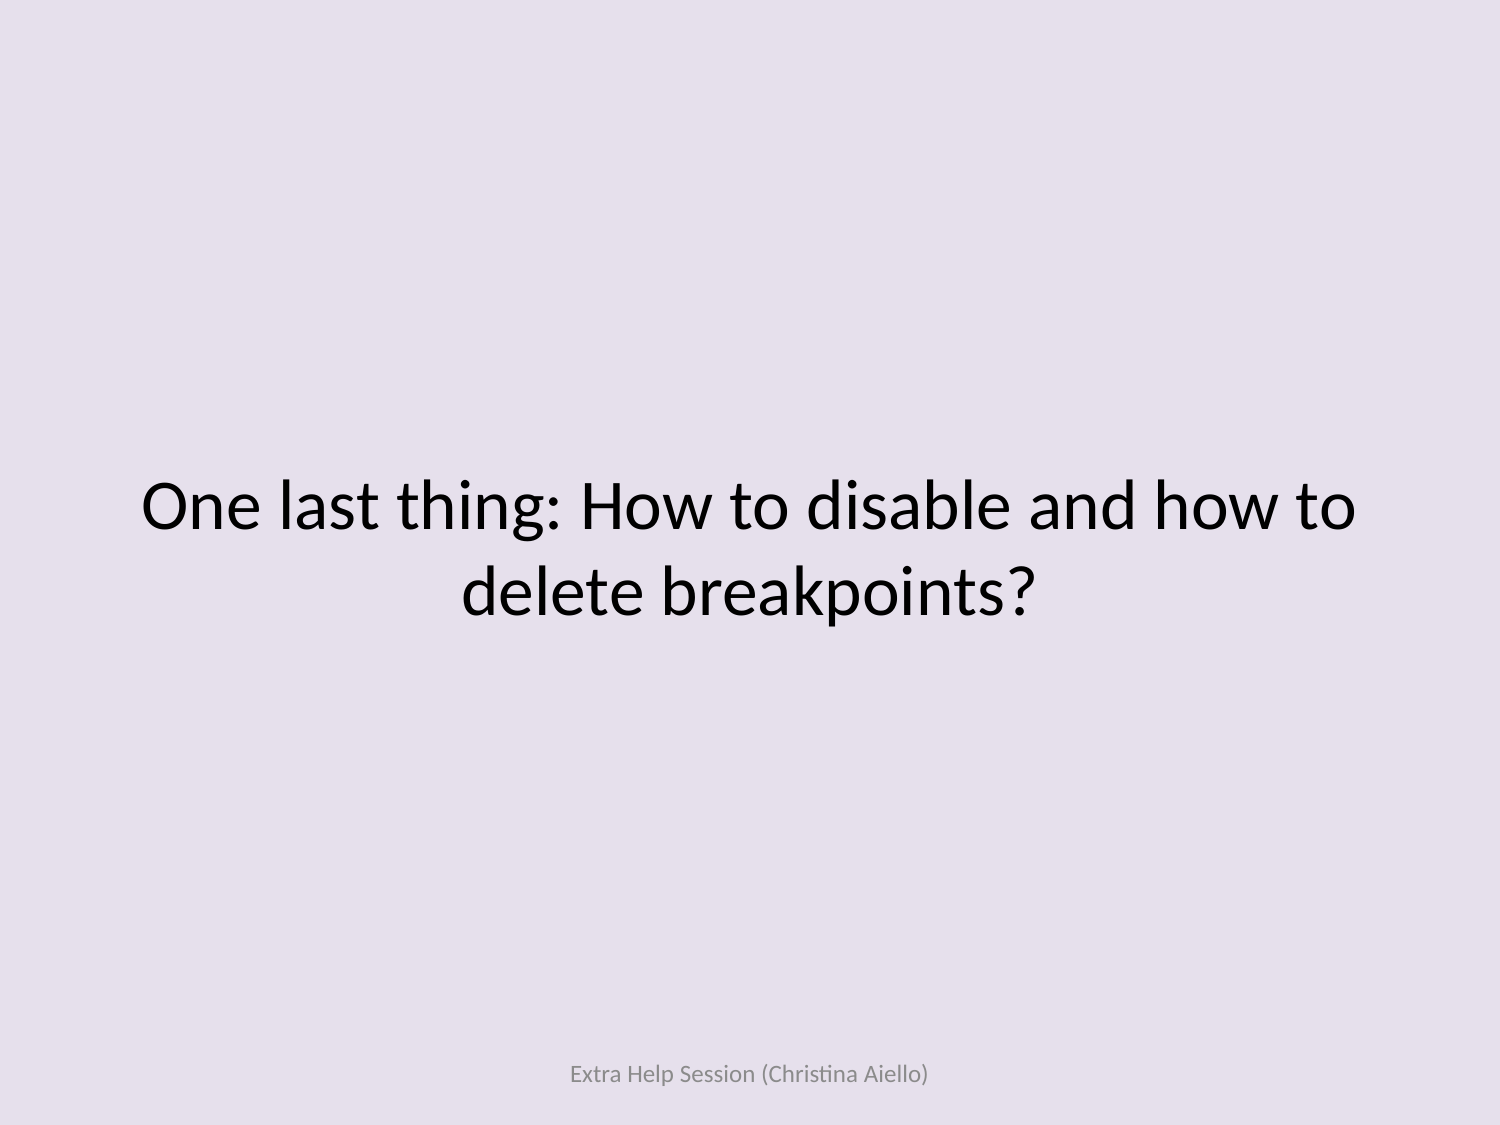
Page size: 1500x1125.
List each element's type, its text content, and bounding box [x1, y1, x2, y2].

title One last thing: How to disable and how to delete breakpoints? [75, 450, 1425, 638]
footer Extra Help Session (Christina Aiello) [512, 1042, 988, 1103]
